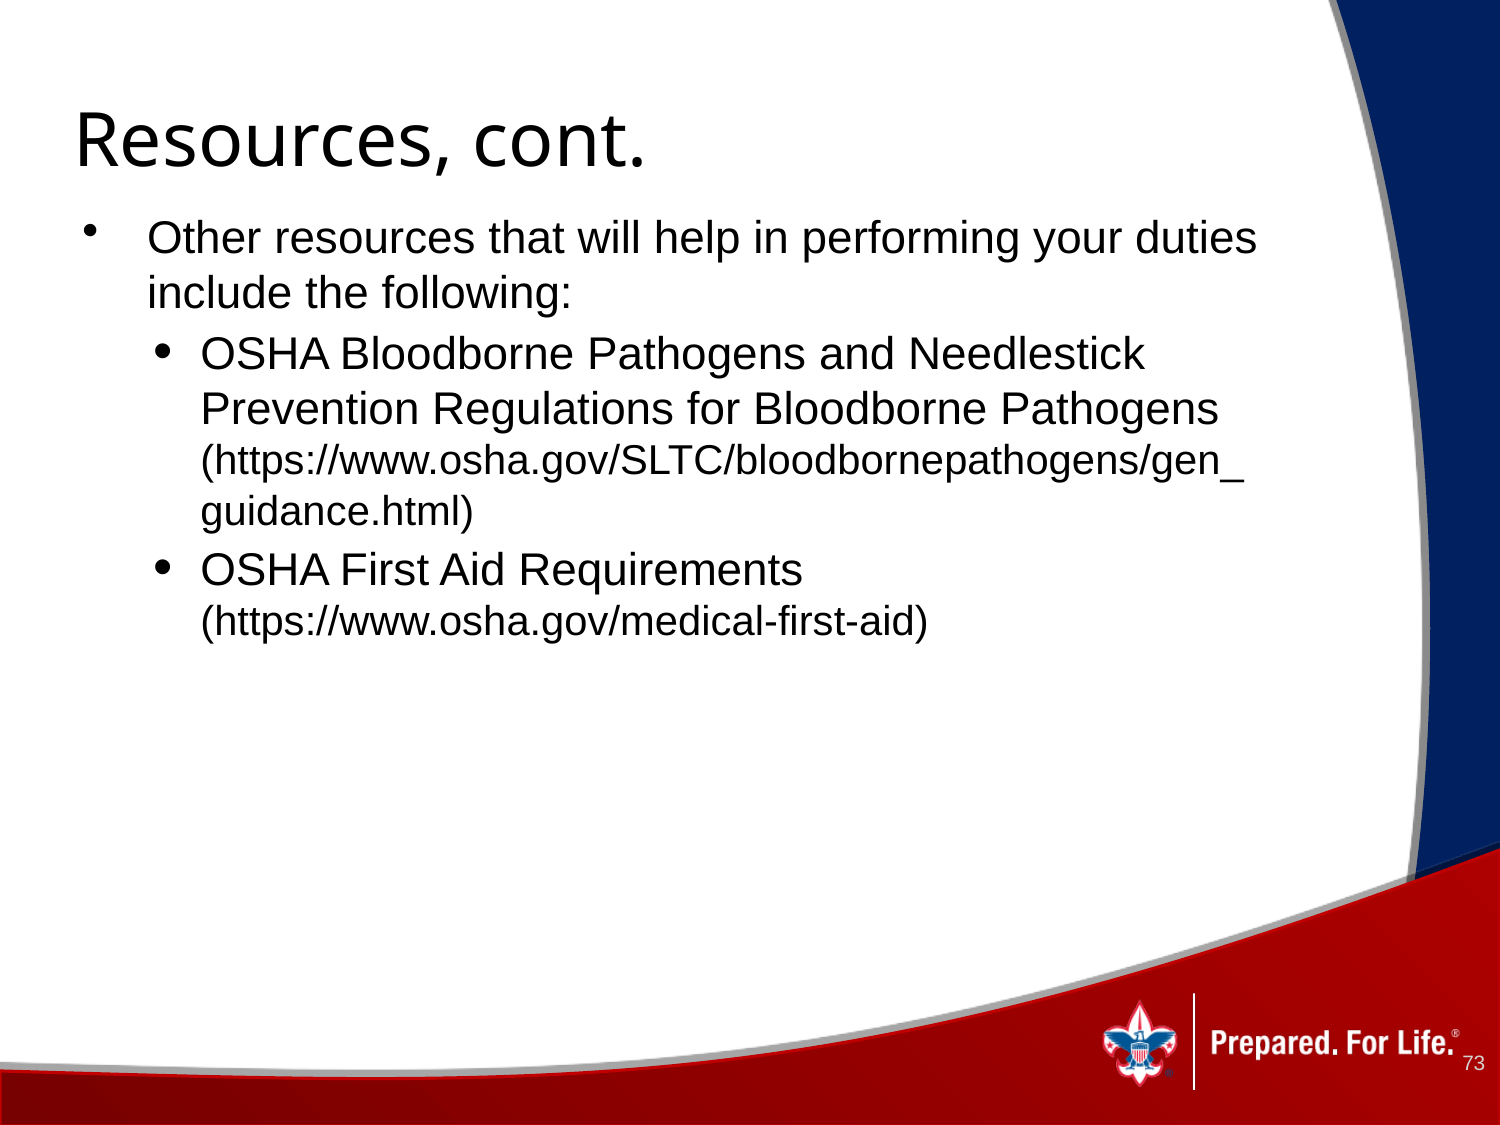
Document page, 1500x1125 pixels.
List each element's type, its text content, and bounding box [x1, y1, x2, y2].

text_box 73 [1149, 1042, 1500, 1103]
title Resources, cont. [65, 42, 1291, 230]
text_box Other resources that will help in performing your duties include the following: OSHA Bloodborne Pathogens and Needlestick Prevention Regulations for Bloodborne Pathogens (https://www.osha.gov/SLTC/bloodbornepathogens/gen_guidance.html) OSHA First Aid Requirements (https://www.osha.gov/medical-first-aid) [63, 199, 1275, 875]
